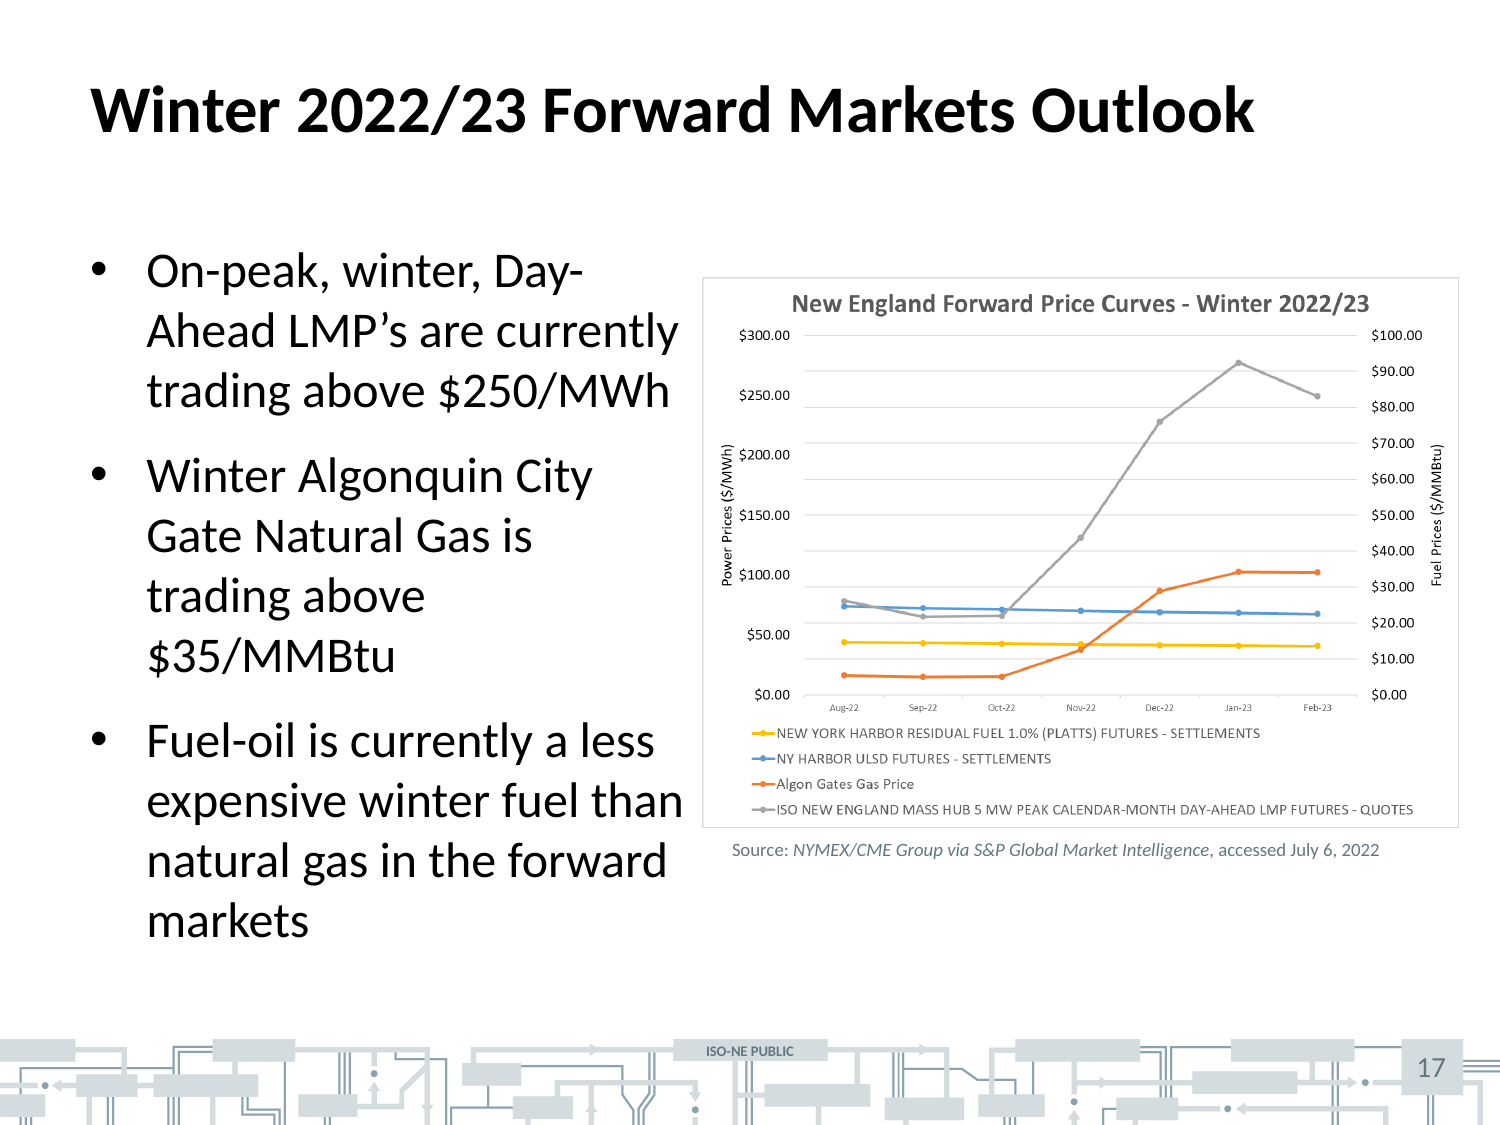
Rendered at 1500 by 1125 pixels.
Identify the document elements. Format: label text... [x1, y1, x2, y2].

text_box Source: NYMEX/CME Group via S&P Global Market Intelligence, accessed July 6, 2022 [717, 835, 1430, 868]
slide_number 17 [1400, 1044, 1463, 1088]
picture [0, 1031, 1500, 1125]
list On-peak, winter, Day-Ahead LMP’s are currently trading above $250/MWh Winter Algonquin City Gate Natural Gas is trading above $35/MMBtu Fuel-oil is currently a less expensive winter fuel than natural gas in the forward markets [75, 230, 700, 1045]
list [701, 276, 1459, 828]
title Winter 2022/23 Forward Markets Outlook [75, 12, 1425, 200]
